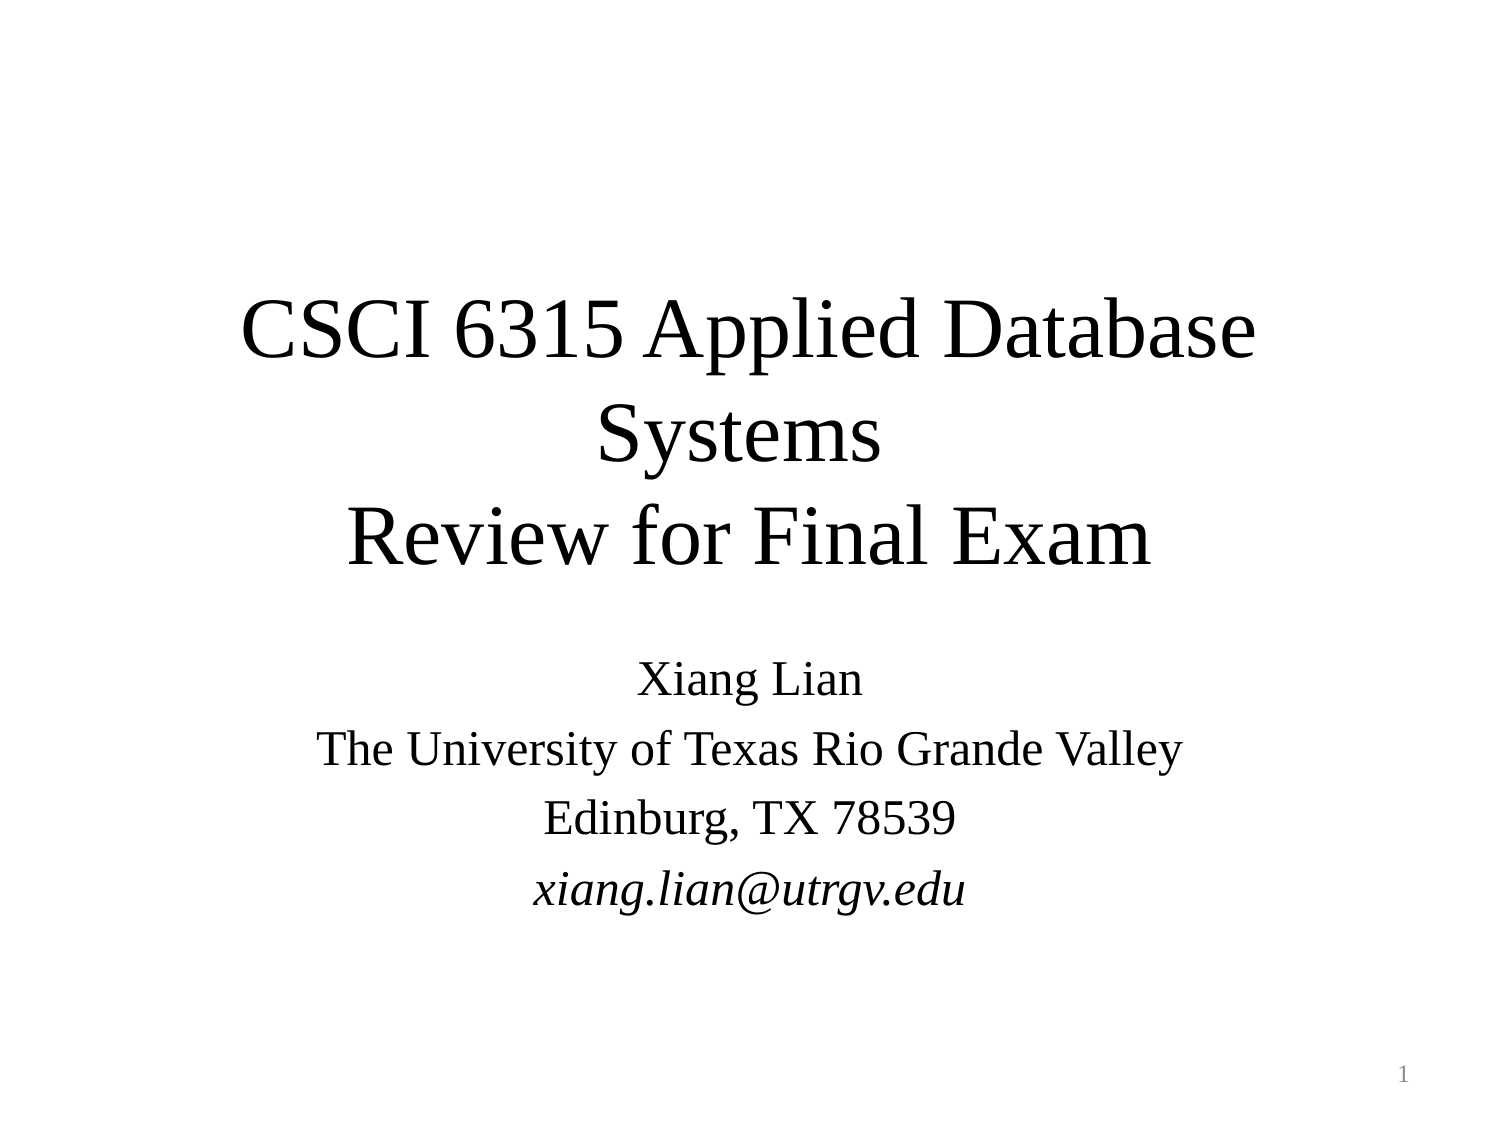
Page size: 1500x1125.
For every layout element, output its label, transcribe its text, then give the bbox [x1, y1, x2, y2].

title CSCI 6315 Applied Database Systems Review for Final Exam [112, 262, 1388, 591]
subtitle Xiang Lian The University of Texas Rio Grande Valley Edinburg, TX 78539 xiang.lian@utrgv.edu [225, 637, 1275, 925]
slide_number 1 [1074, 1042, 1425, 1103]
